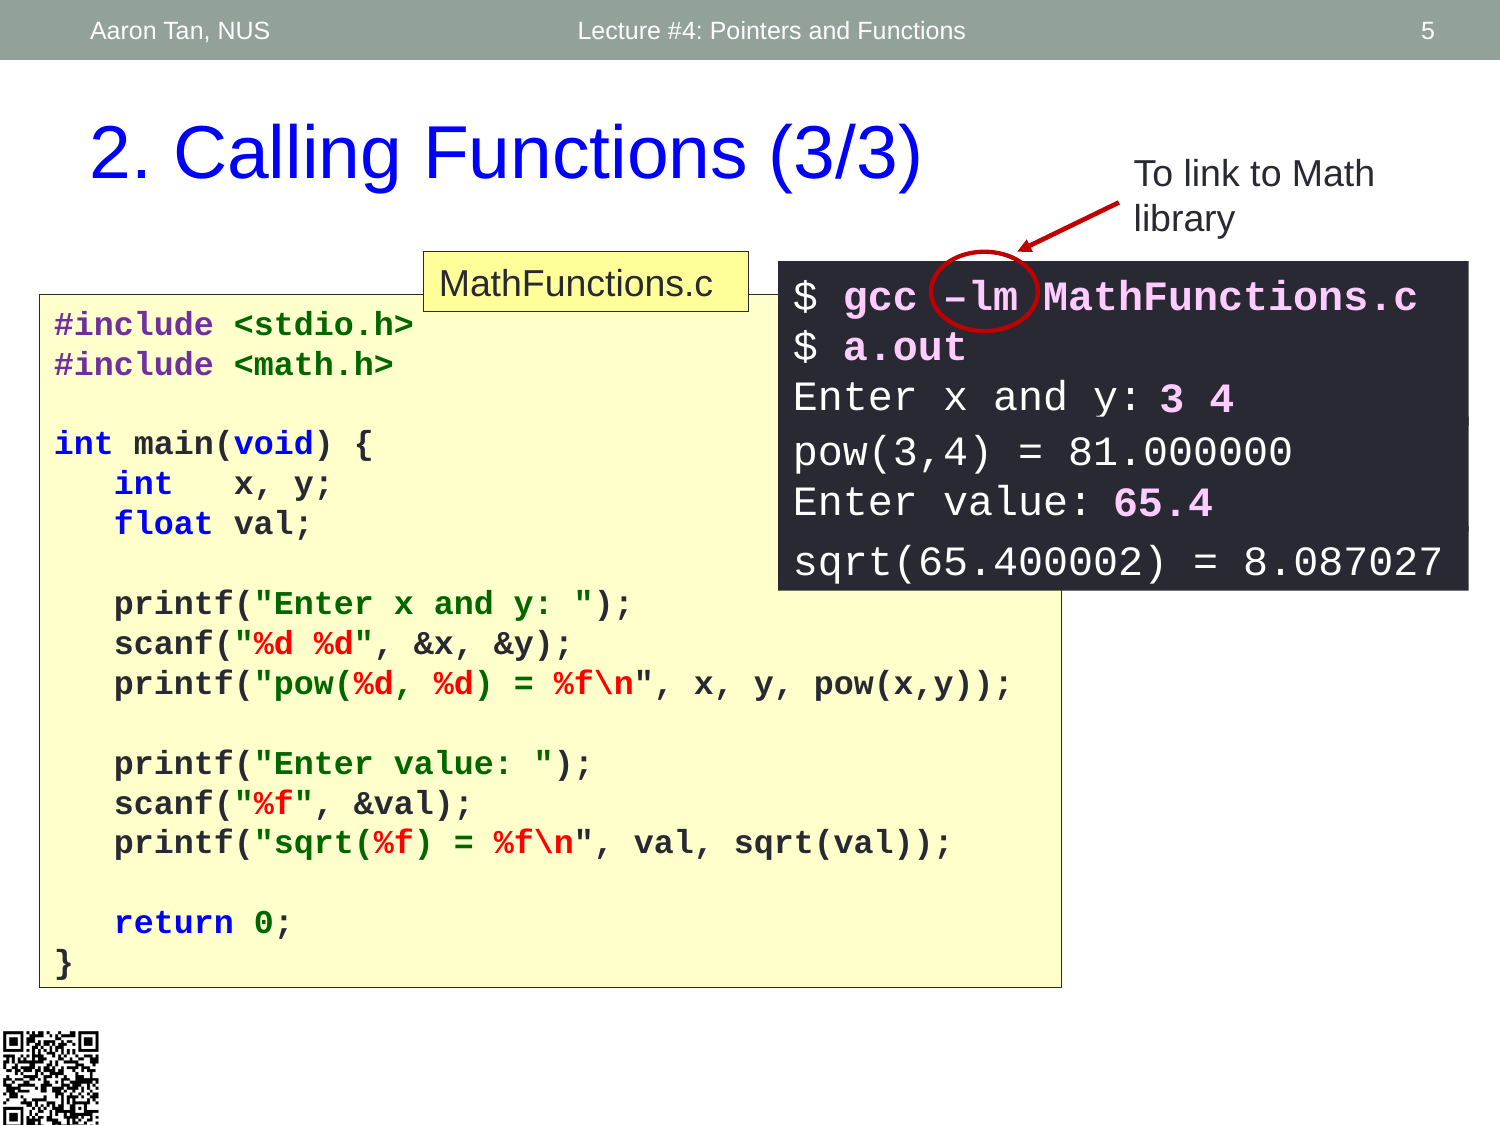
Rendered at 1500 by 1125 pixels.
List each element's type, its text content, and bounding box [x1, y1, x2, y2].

text_box 3 4 [1144, 363, 1269, 416]
text_box $ gcc –lm MathFunctions.c $ a.out Enter x and y: [1069, 261, 1469, 416]
text_box pow(3,4) = 81.000000 Enter value: [1069, 416, 1469, 532]
text_box 2. Calling Functions (3/3) [74, 96, 1425, 202]
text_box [38, 251, 1062, 997]
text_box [930, 141, 1411, 332]
picture [0, 1028, 102, 1125]
footer Lecture #4: Pointers and Functions [562, 3, 1238, 57]
text_box sqrt(65.400002) = 8.087027 [1069, 532, 1469, 591]
text_box 65.4 [1098, 467, 1238, 533]
slide_number 5 [1308, 3, 1450, 57]
slide_number Aaron Tan, NUS [75, 3, 550, 57]
